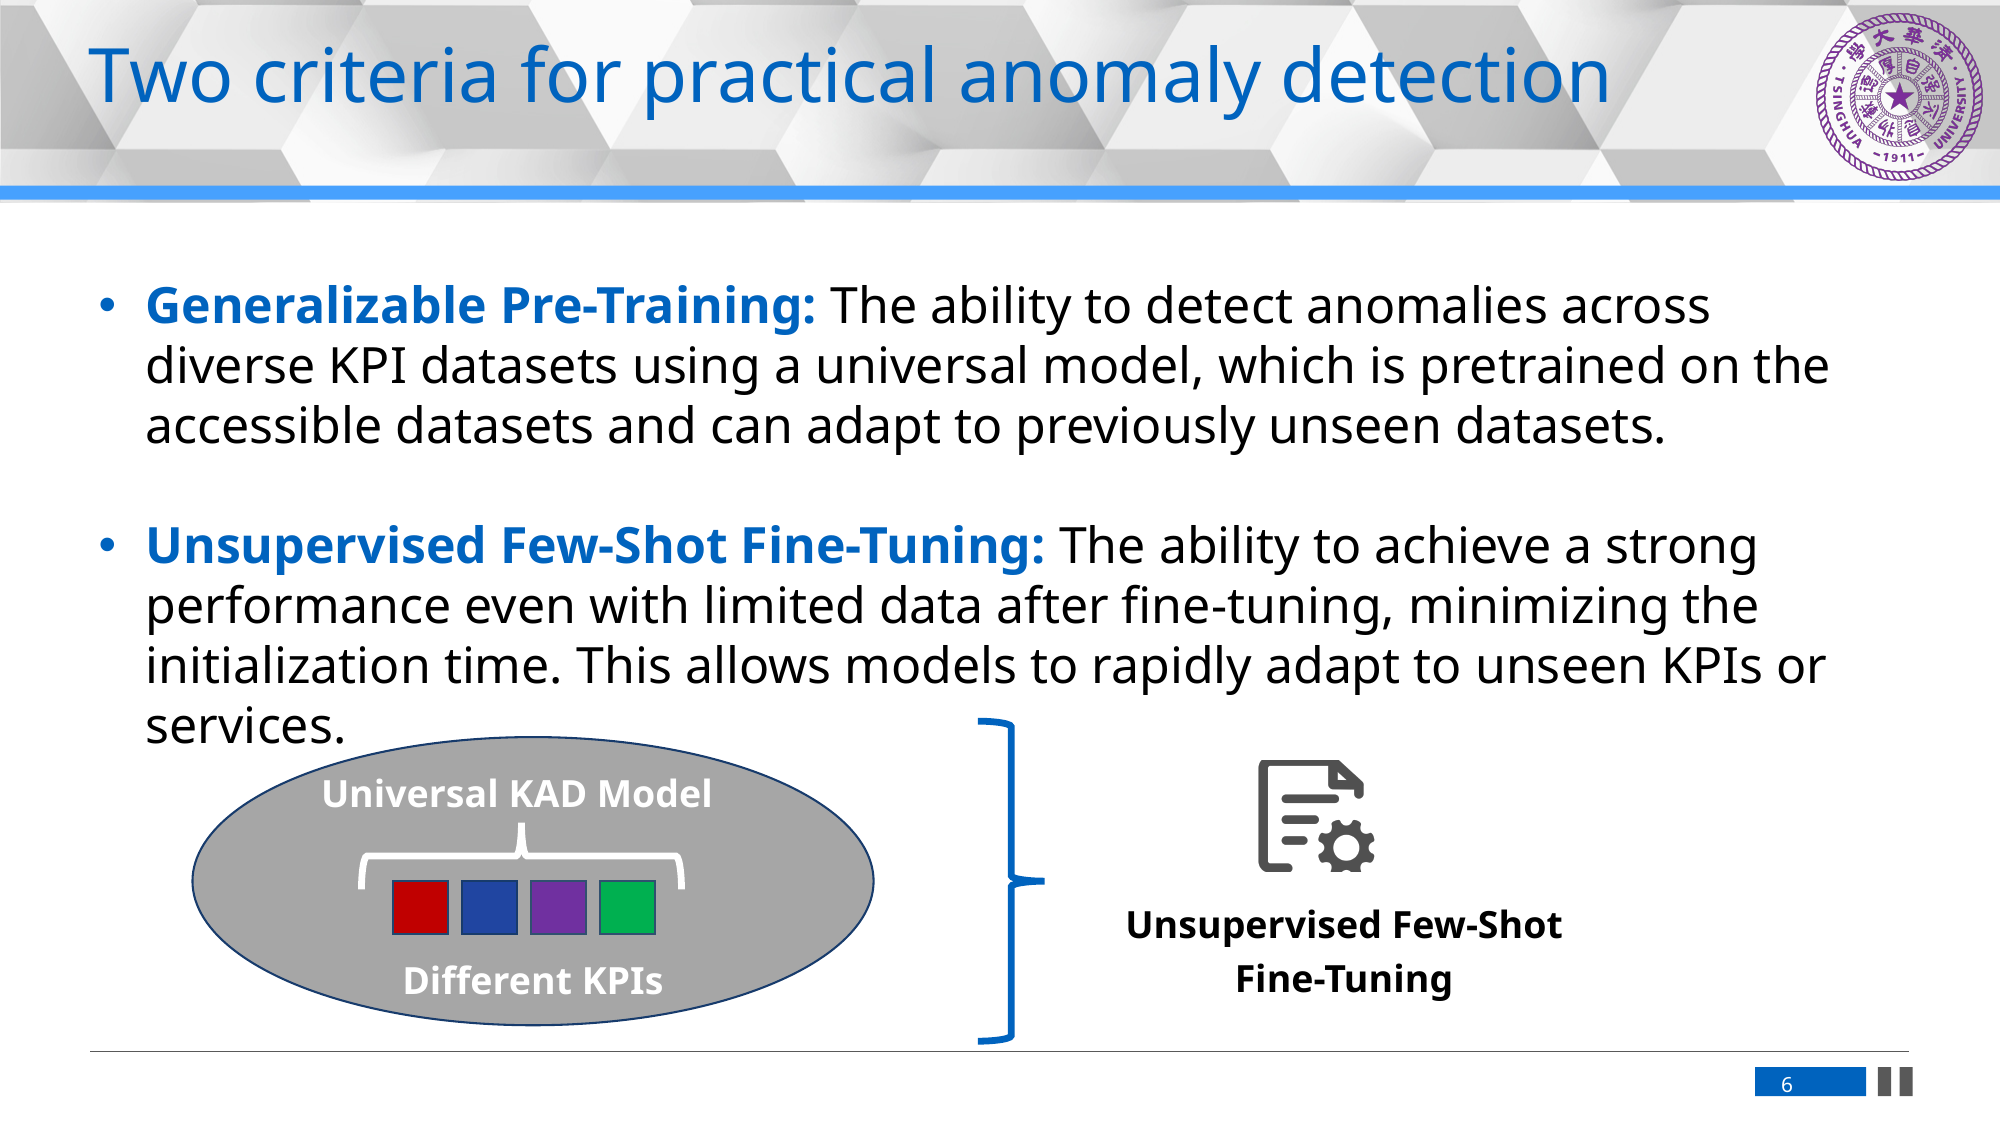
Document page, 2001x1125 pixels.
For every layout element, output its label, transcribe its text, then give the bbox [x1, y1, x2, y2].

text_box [192, 737, 874, 1026]
picture [0, 0, 2000, 185]
text_box Unsupervised Few-Shot Fine-Tuning [1073, 885, 1615, 1008]
picture [1246, 760, 1391, 872]
list Two criteria for practical anomaly detection [73, 30, 1901, 127]
slide_number 6 [1709, 1073, 1808, 1098]
text_box Generalizable Pre-Training: The ability to detect anomalies across diverse KPI datasets using a universal model, which is pretrained on the accessible datasets and can adapt to previously unseen datasets. Unsupervised Few-Shot Fine-Tuning: The ability to achieve a strong performance even with limited data after fine-tuning, minimizing the initialization time. This allows models to rapidly adapt to unseen KPIs or services. [84, 266, 1861, 762]
text_box [977, 720, 1045, 1042]
